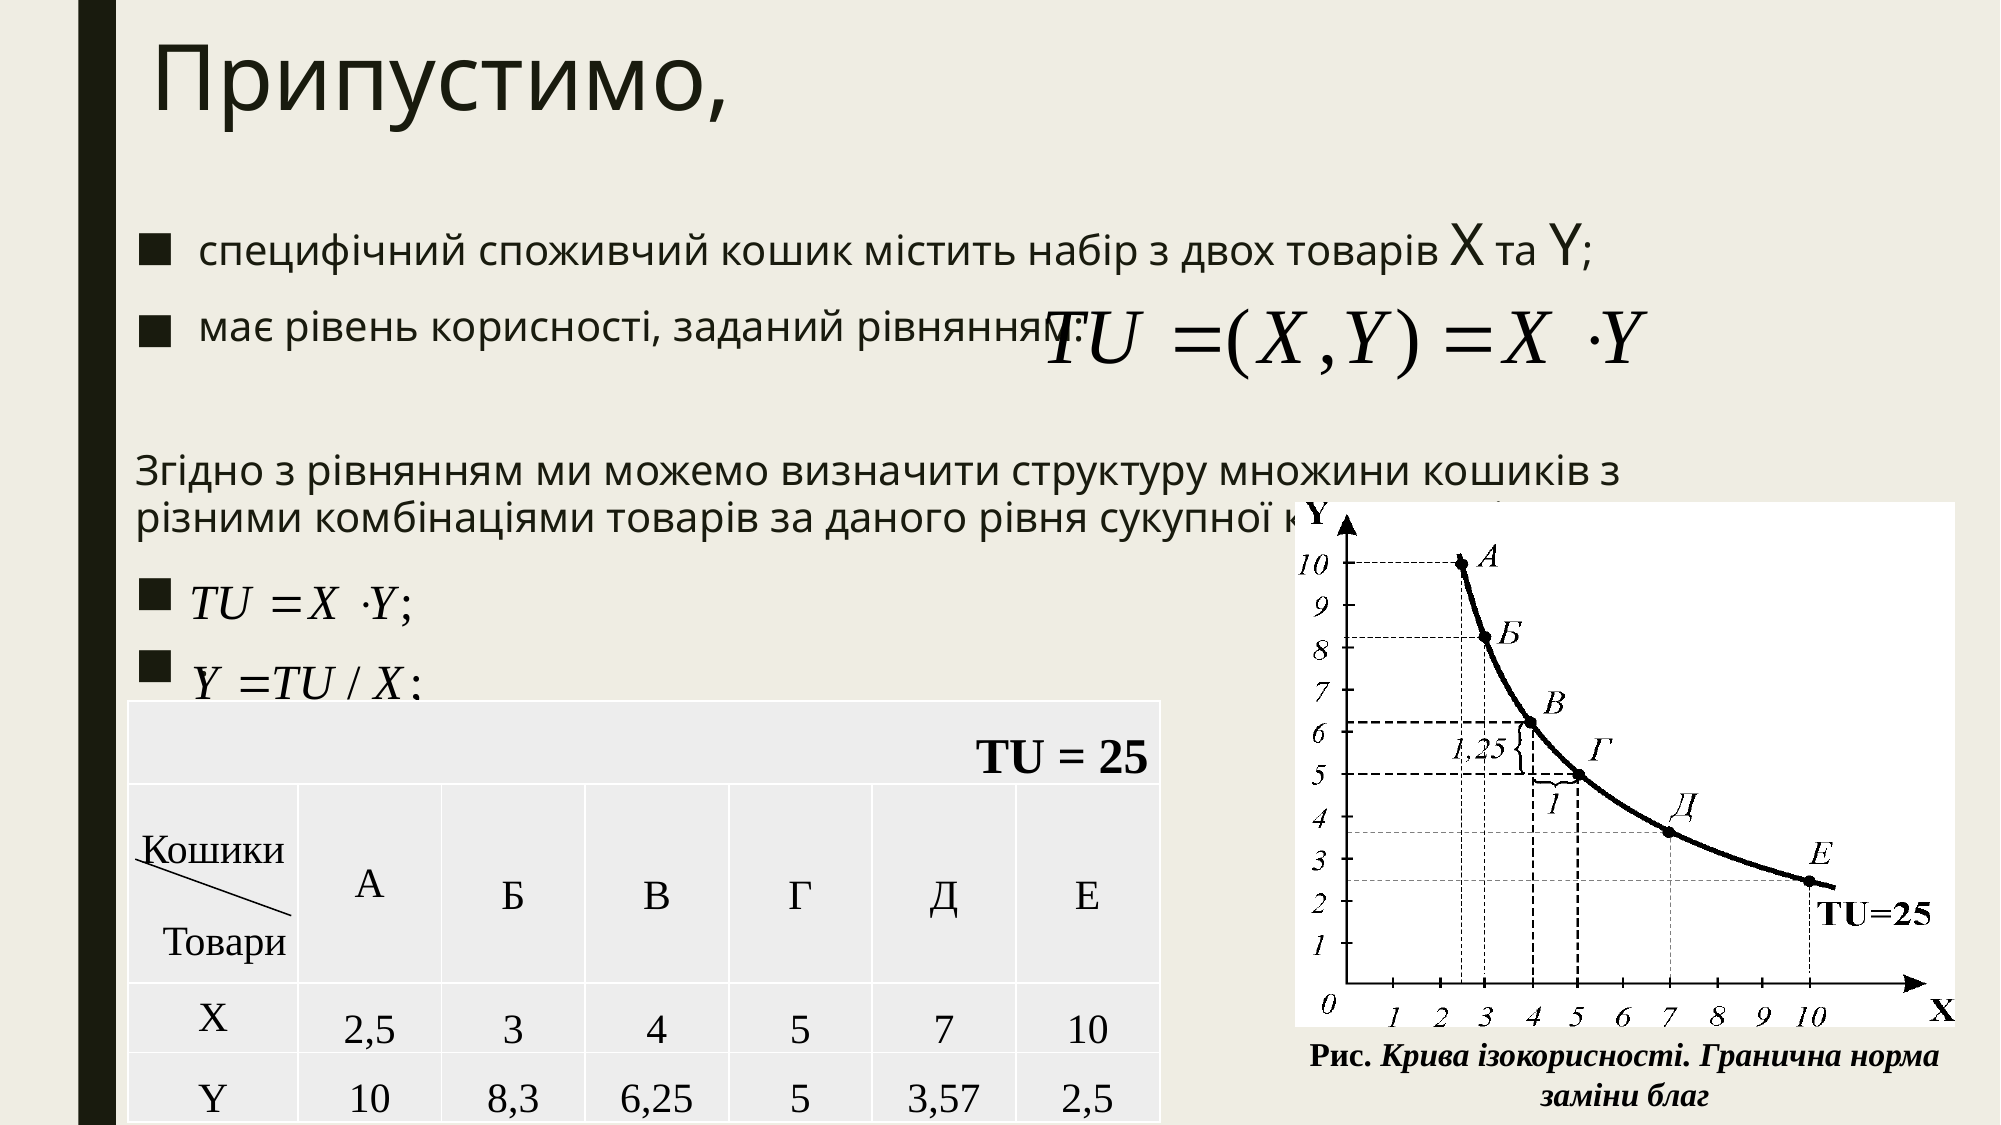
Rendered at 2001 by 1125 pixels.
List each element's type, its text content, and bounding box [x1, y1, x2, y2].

table_cell 2,5 [299, 984, 441, 1052]
title Припустимо, [135, 24, 1711, 152]
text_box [1295, 502, 1955, 1102]
list специфічний споживчий кошик містить набір з двох товарів X та Y; має рівень корисності, зада­ний рівнянням: Згідно з рівнянням ми можемо визначити структуру множини кошиків з різними комбінаціями товарів за даного рівня сукупної корисності: . [120, 205, 1800, 951]
table_cell 4 [586, 984, 728, 1052]
table_cell В [586, 785, 728, 982]
table_cell А [299, 785, 441, 982]
table_cell 10 [1017, 984, 1159, 1052]
table_header TU = 25 [129, 702, 1159, 783]
table_cell 5 [730, 984, 871, 1052]
table_cell 3 [442, 984, 584, 1052]
table_cell Y [129, 1053, 297, 1121]
table_cell 2,5 [1017, 1053, 1159, 1121]
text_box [186, 654, 429, 720]
table_cell X [129, 984, 297, 1052]
table_cell Д [873, 785, 1015, 982]
table_cell 3,57 [873, 1053, 1015, 1121]
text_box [184, 574, 422, 640]
table_cell Г [730, 785, 871, 982]
table_cell Б [442, 785, 584, 982]
table_cell 10 [299, 1053, 441, 1121]
table_cell 7 [873, 984, 1015, 1052]
table_cell 5 [730, 1053, 871, 1121]
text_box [135, 859, 292, 916]
table_cell Е [1017, 785, 1159, 982]
table_cell 6,25 [586, 1053, 728, 1121]
table_cell 8,3 [442, 1053, 584, 1121]
table_cell Кошики Товари [129, 785, 297, 982]
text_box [1034, 291, 1664, 396]
